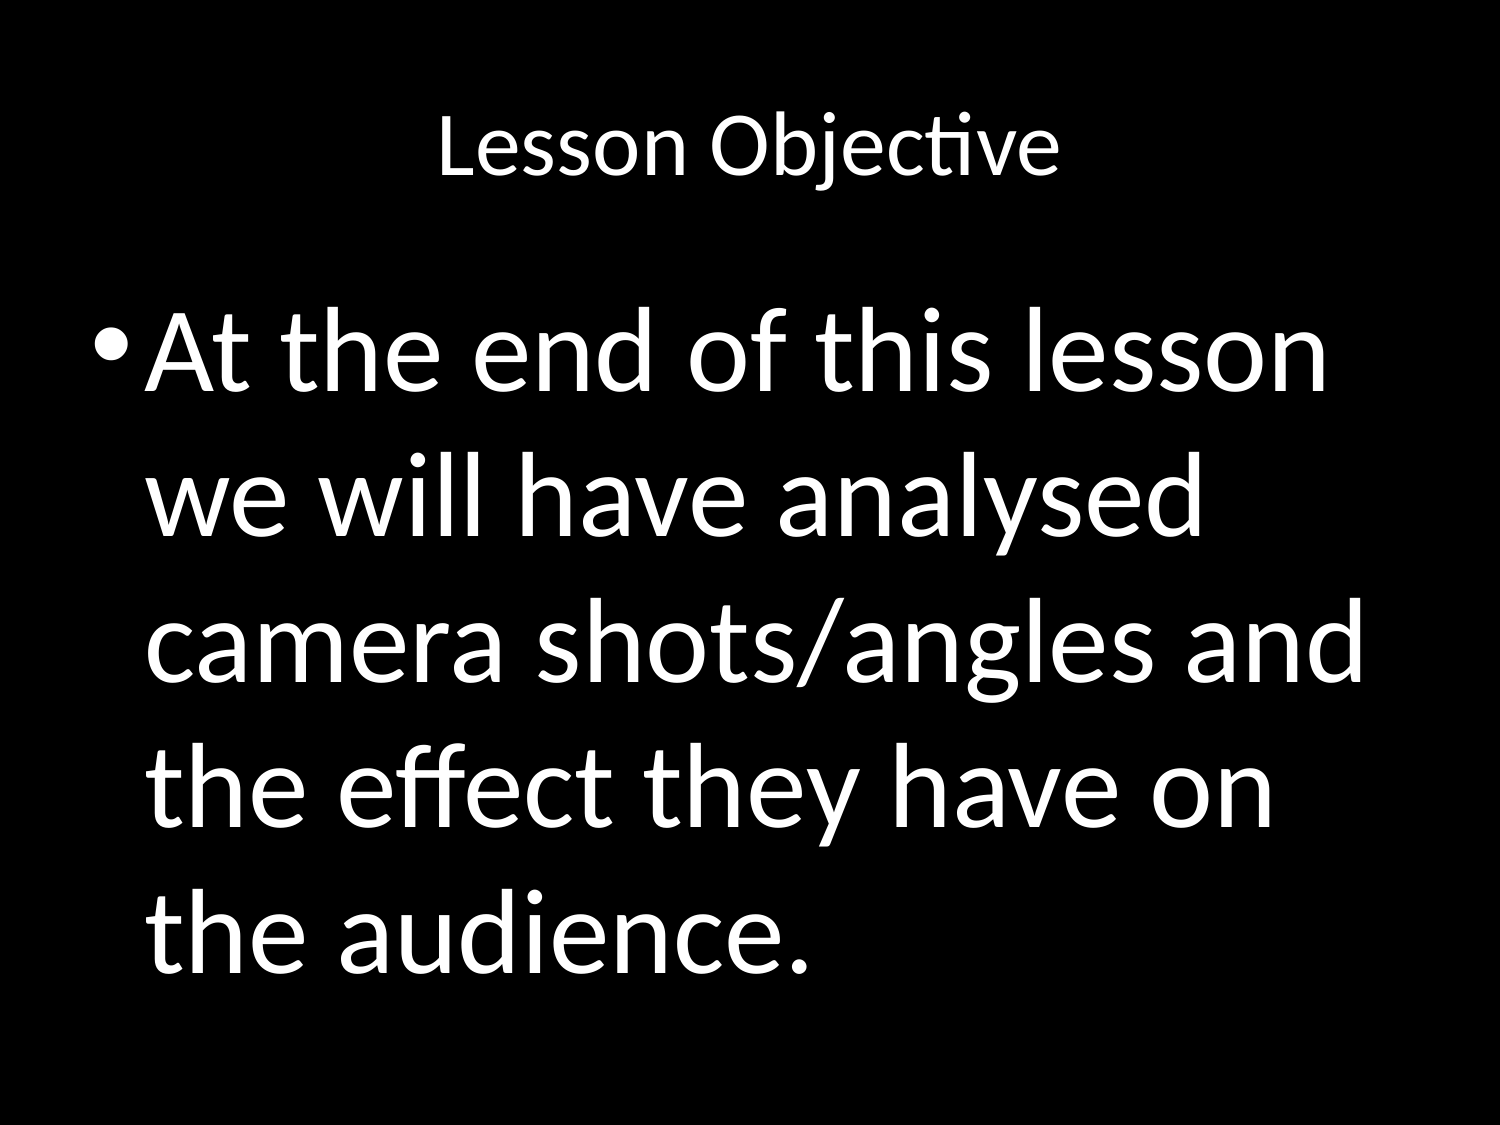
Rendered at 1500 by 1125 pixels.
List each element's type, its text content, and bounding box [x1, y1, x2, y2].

title Lesson Objective [75, 45, 1425, 233]
list At the end of this lesson we will have analysed camera shots/angles and the effect they have on the audience. [75, 262, 1425, 1005]
